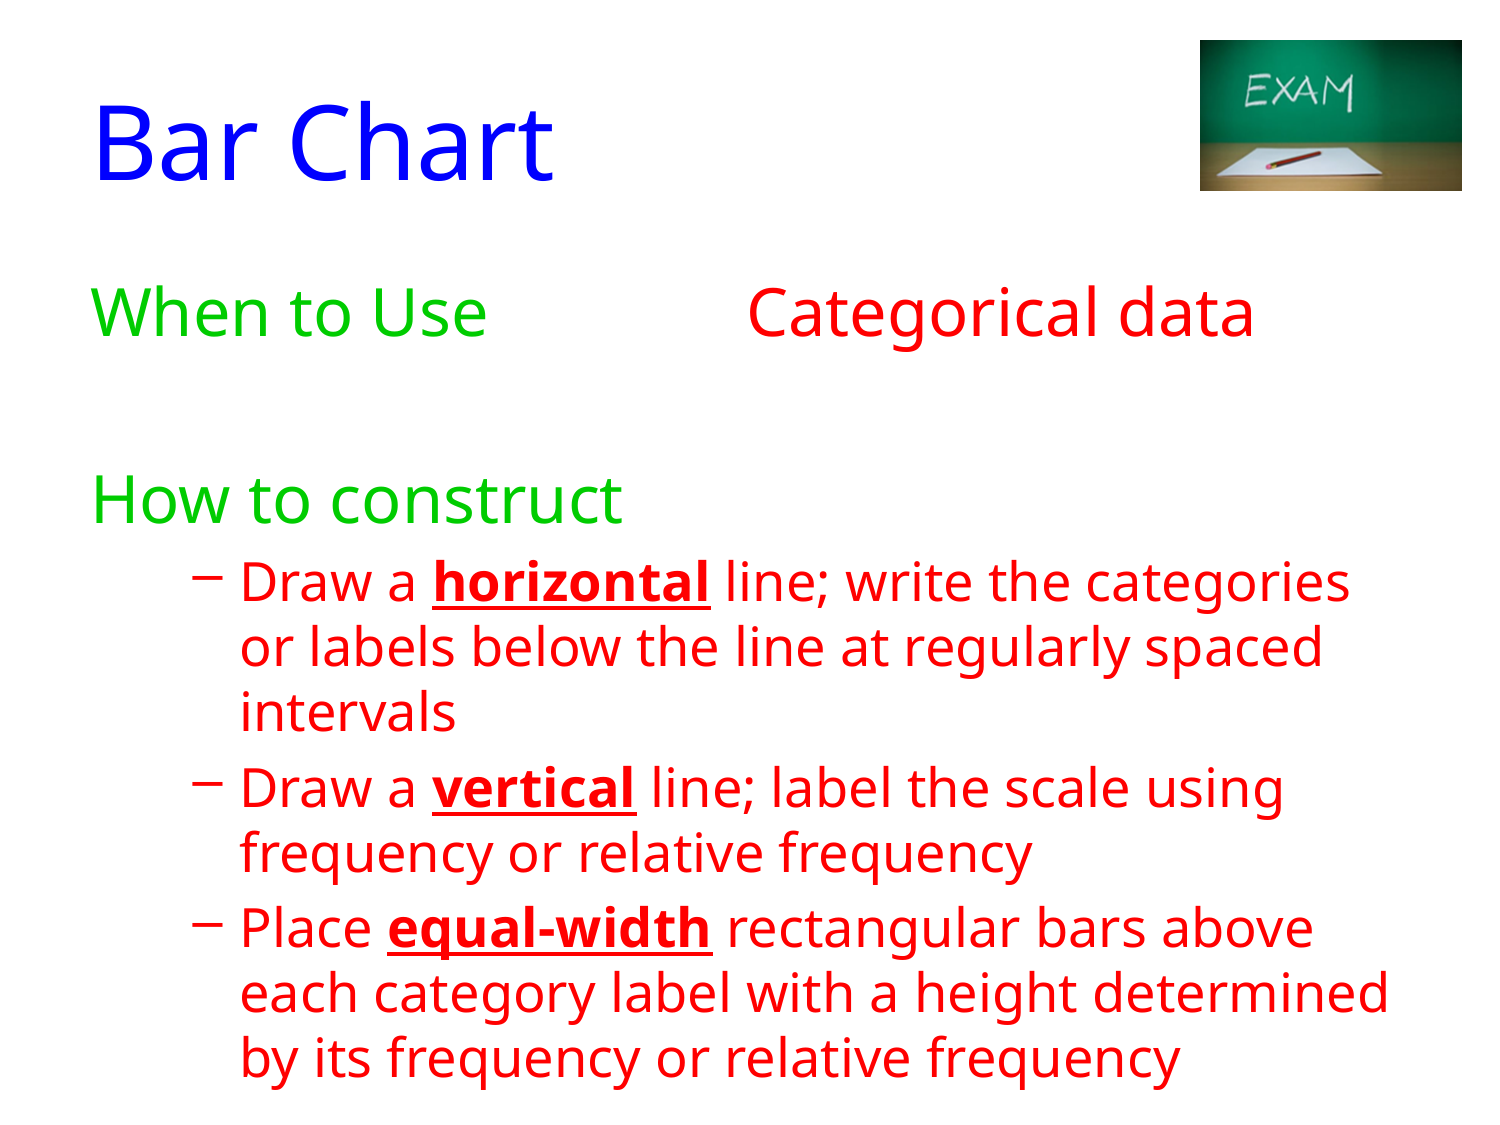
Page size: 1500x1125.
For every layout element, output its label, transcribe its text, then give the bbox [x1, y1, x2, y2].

list When to Use Categorical data How to construct Draw a horizontal line; write the categories or labels below the line at regularly spaced intervals Draw a vertical line; label the scale using frequency or relative frequency Place equal-width rectangular bars above each category label with a height determined by its frequency or relative frequency [75, 262, 1425, 1088]
title Bar Chart [75, 45, 1425, 233]
picture [1199, 40, 1463, 191]
